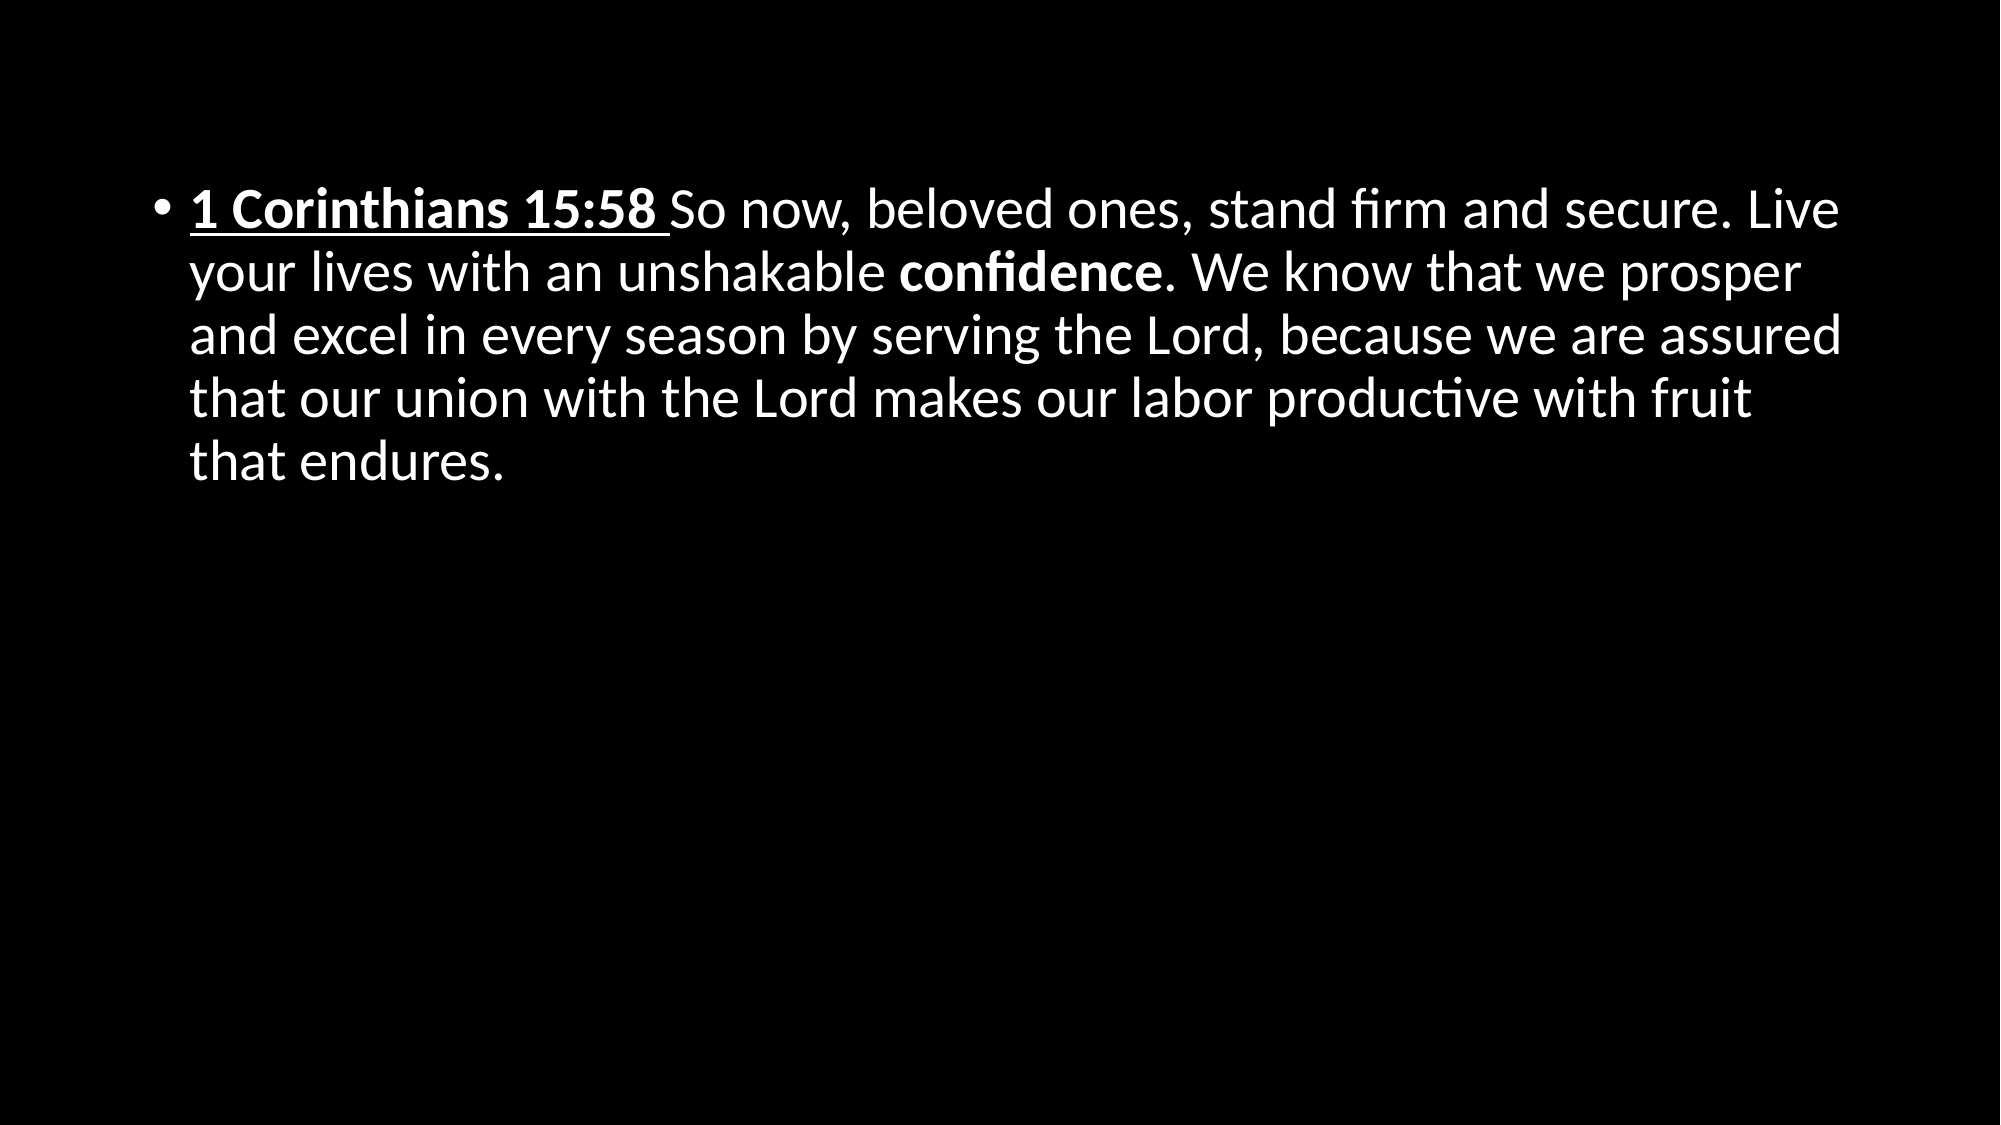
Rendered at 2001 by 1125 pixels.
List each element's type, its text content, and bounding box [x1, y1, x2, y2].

list 1 Corinthians 15:58 So now, beloved ones, stand firm and secure. Live your lives with an unshakable confidence. We know that we prosper and excel in every season by serving the Lord, because we are assured that our union with the Lord makes our labor productive with fruit that endures. [137, 170, 1863, 885]
